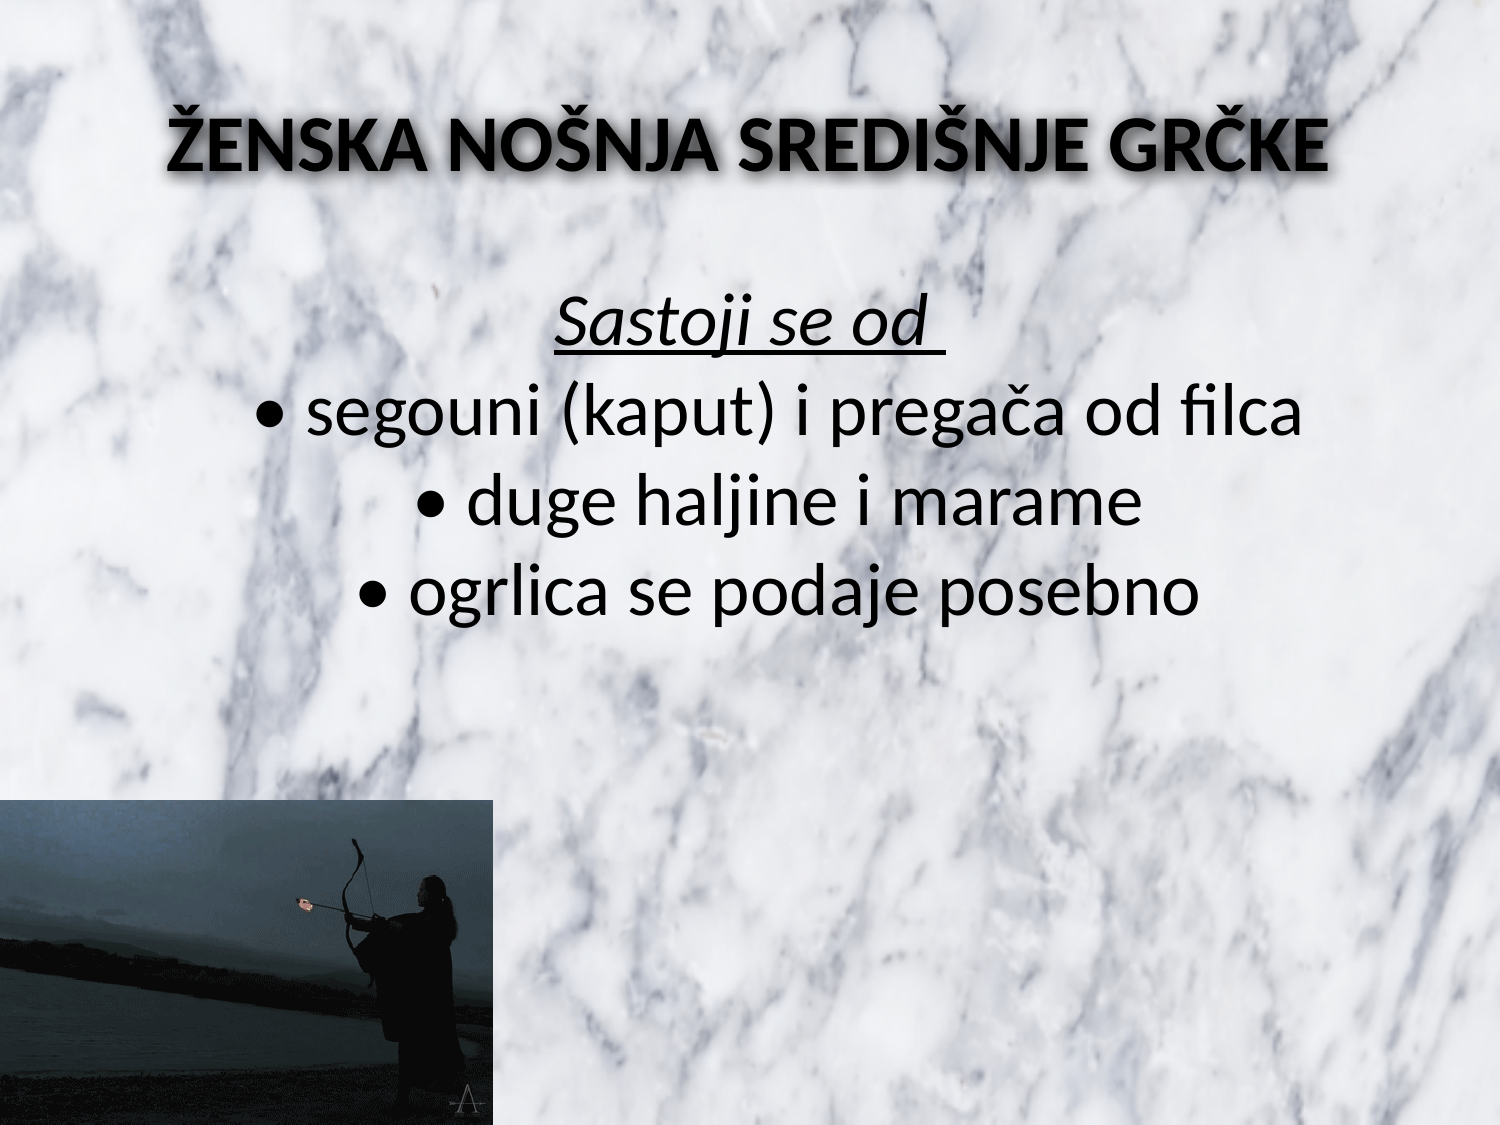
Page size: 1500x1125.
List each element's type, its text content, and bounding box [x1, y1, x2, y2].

list Sastoji se od • segouni (kaput) i pregača od filca • duge haljine i marame • ogrlica se podaje posebno [75, 262, 1425, 1005]
picture [0, 0, 1500, 1125]
title ŽENSKA NOŠNJA SREDIŠNJE GRČKE [75, 45, 1425, 233]
